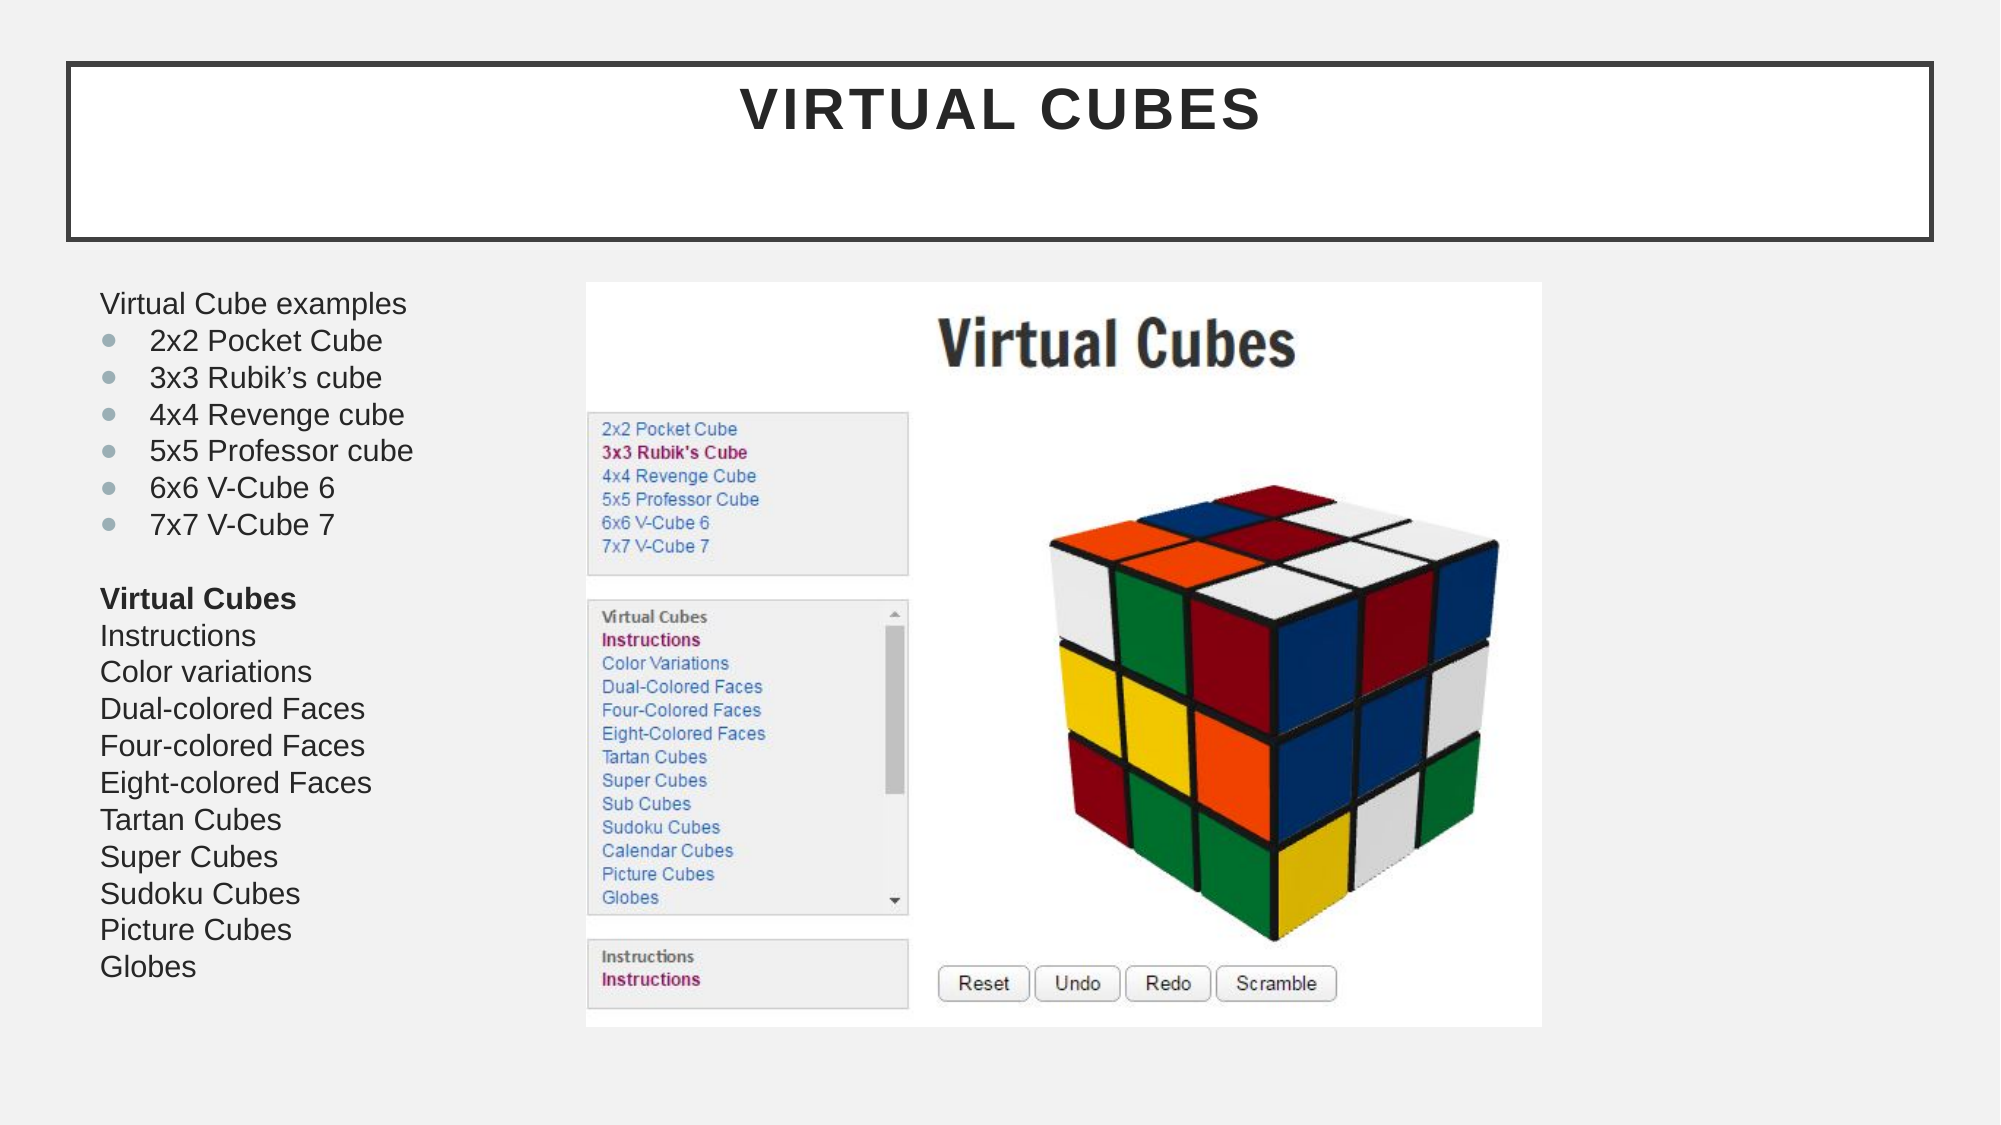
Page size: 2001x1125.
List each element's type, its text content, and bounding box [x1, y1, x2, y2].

list Virtual Cube examples 2x2 Pocket Cube 3x3 Rubik’s cube 4x4 Revenge cube 5x5 Professor cube 6x6 V-Cube 6 7x7 V-Cube 7 Virtual Cubes Instructions Color variations Dual-colored Faces Four-colored Faces Eight-colored Faces Tartan Cubes Super Cubes Sudoku Cubes Picture Cubes Globes [68, 268, 1932, 1000]
picture [586, 282, 1542, 1027]
title Virtual Cubes [66, 61, 1934, 242]
